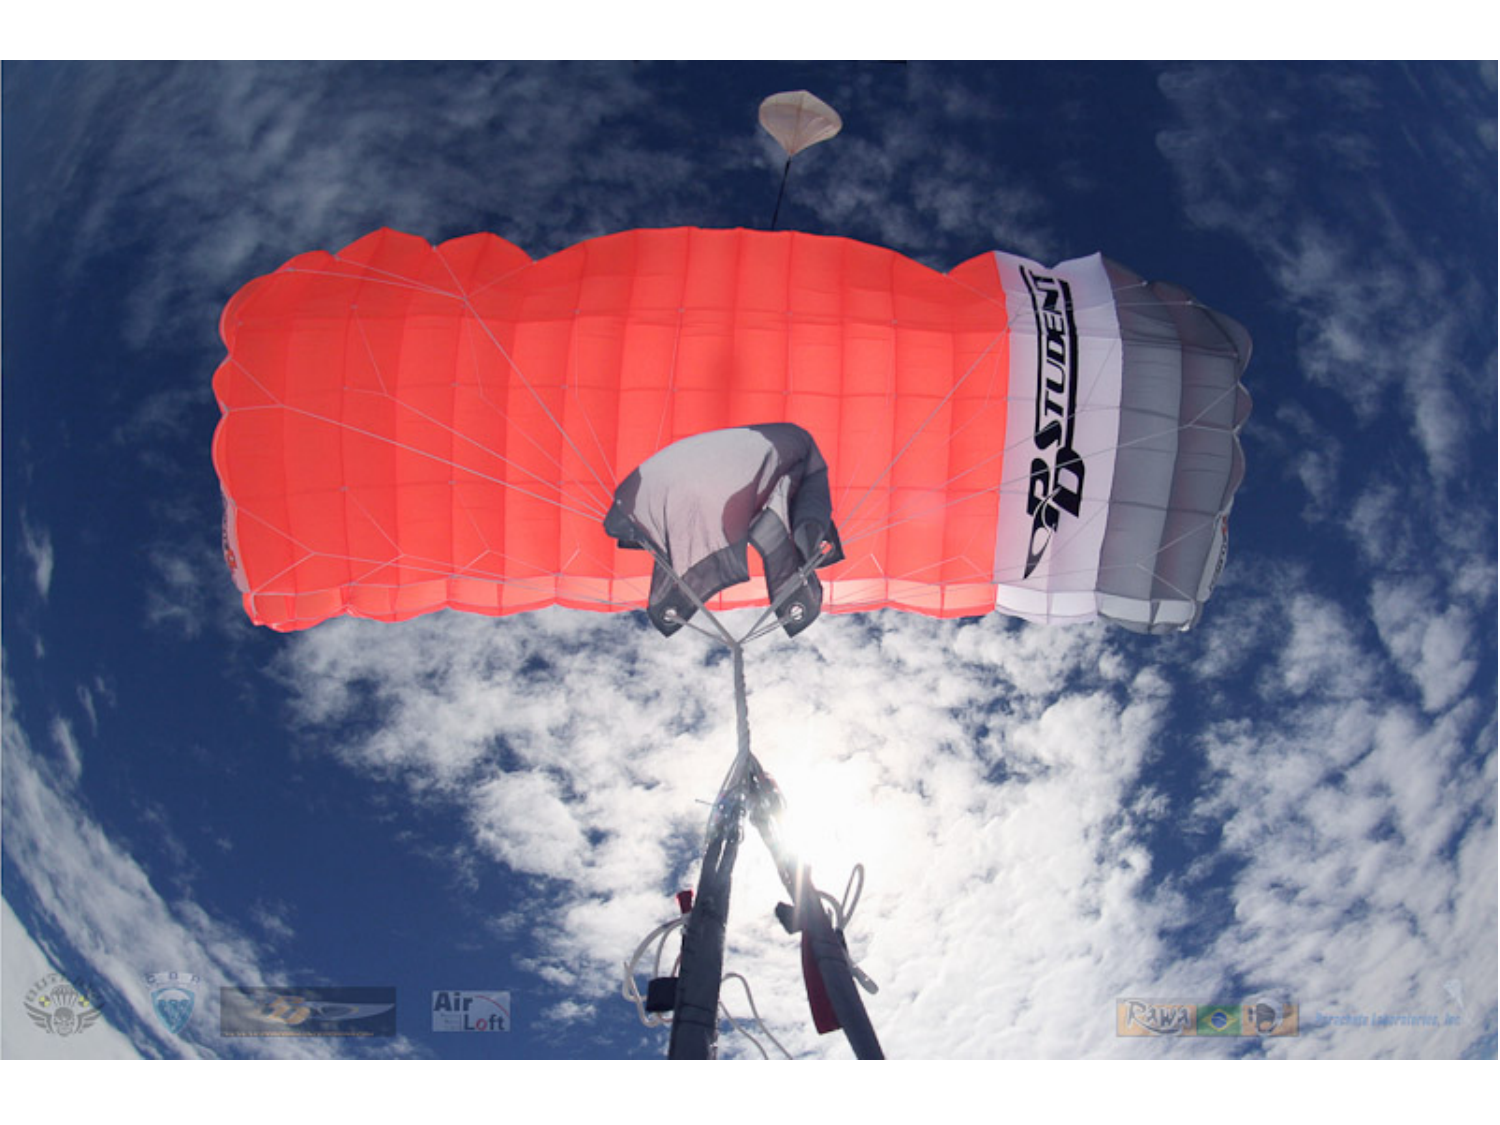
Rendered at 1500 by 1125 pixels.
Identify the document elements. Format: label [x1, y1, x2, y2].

picture [0, 60, 1499, 1060]
